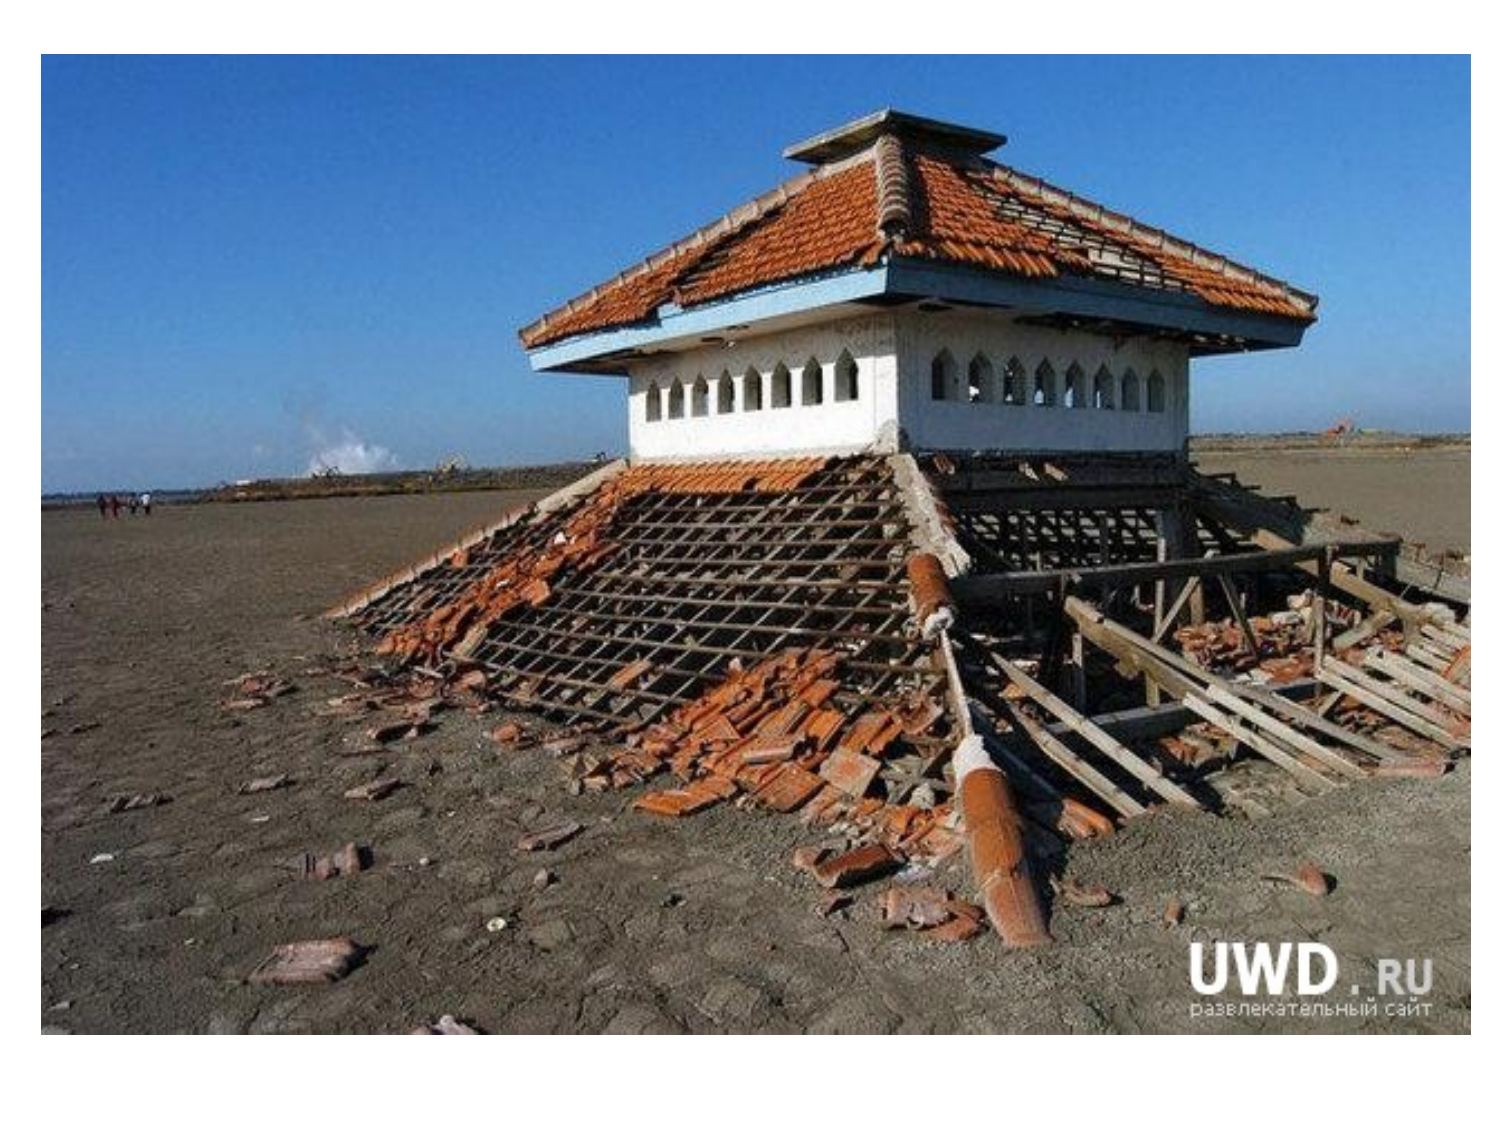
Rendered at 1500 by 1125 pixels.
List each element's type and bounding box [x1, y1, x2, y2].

picture [41, 54, 1471, 1035]
